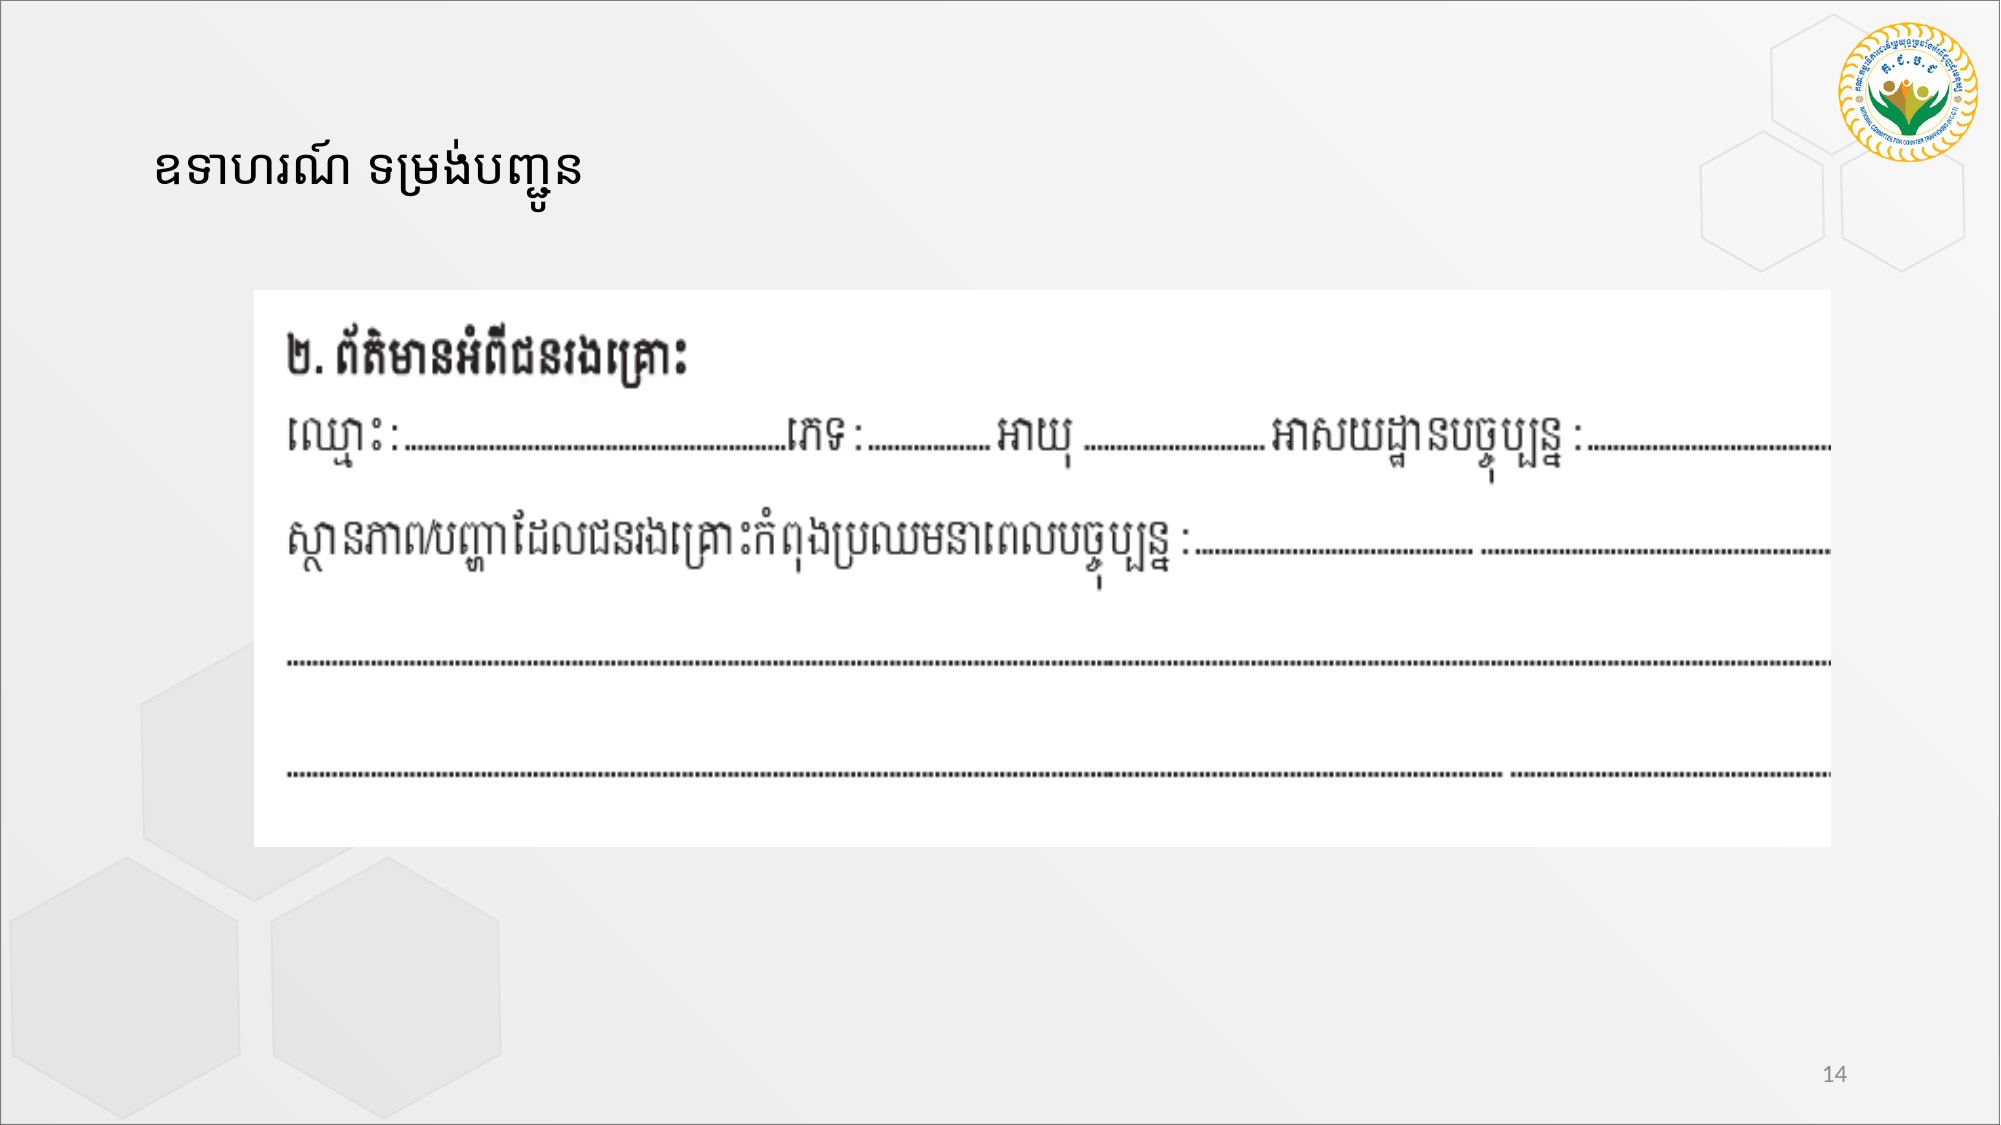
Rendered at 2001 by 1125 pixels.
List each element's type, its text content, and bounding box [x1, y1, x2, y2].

title ឧទាហរណ៍ ទម្រង់បញ្ជូន [137, 59, 1863, 278]
picture [254, 290, 1831, 847]
slide_number 14 [1412, 1042, 1863, 1103]
picture [1838, 22, 1978, 162]
